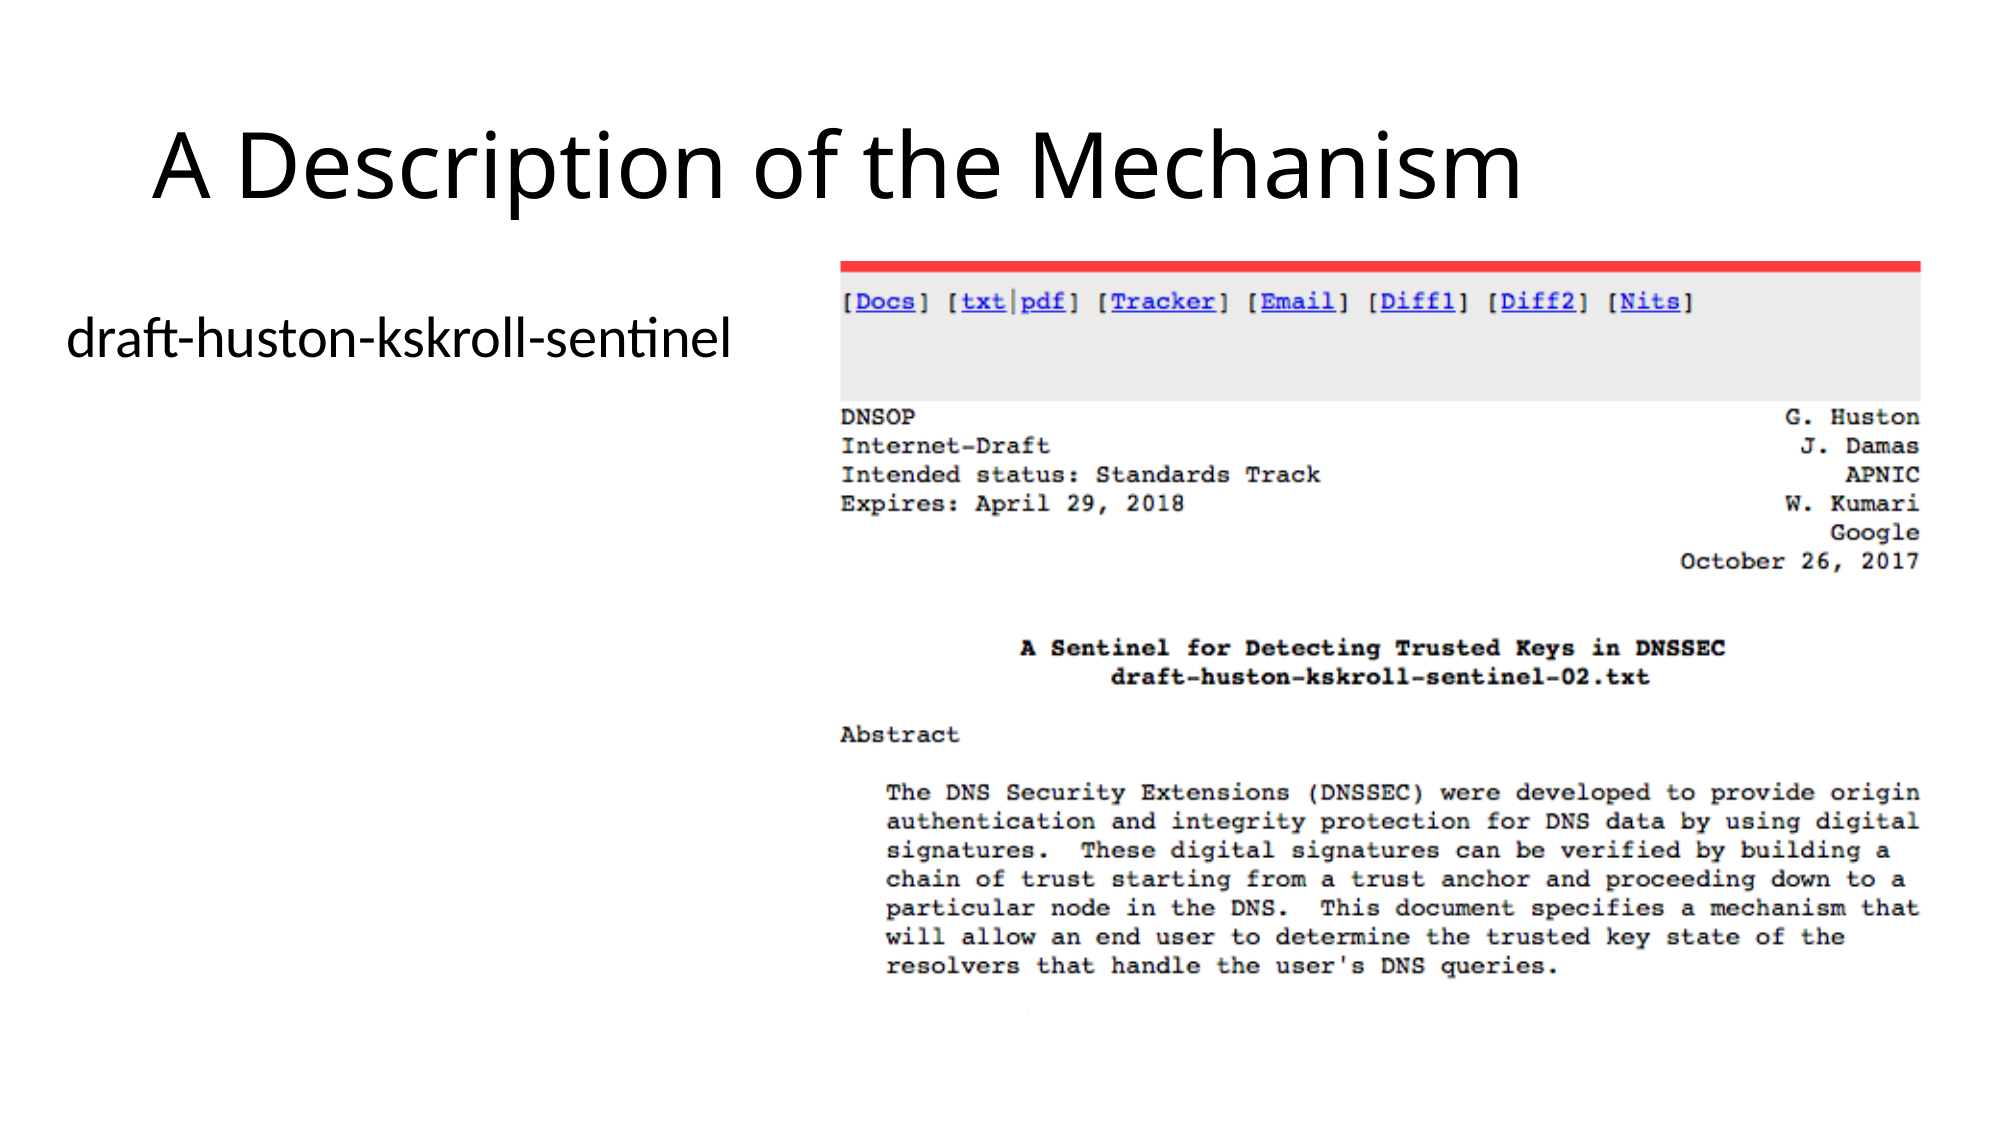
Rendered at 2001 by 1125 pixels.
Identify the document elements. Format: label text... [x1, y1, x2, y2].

title A Description of the Mechanism [137, 59, 1863, 278]
picture [791, 261, 2000, 1014]
list draft-huston-kskroll-sentinel [51, 299, 791, 1014]
